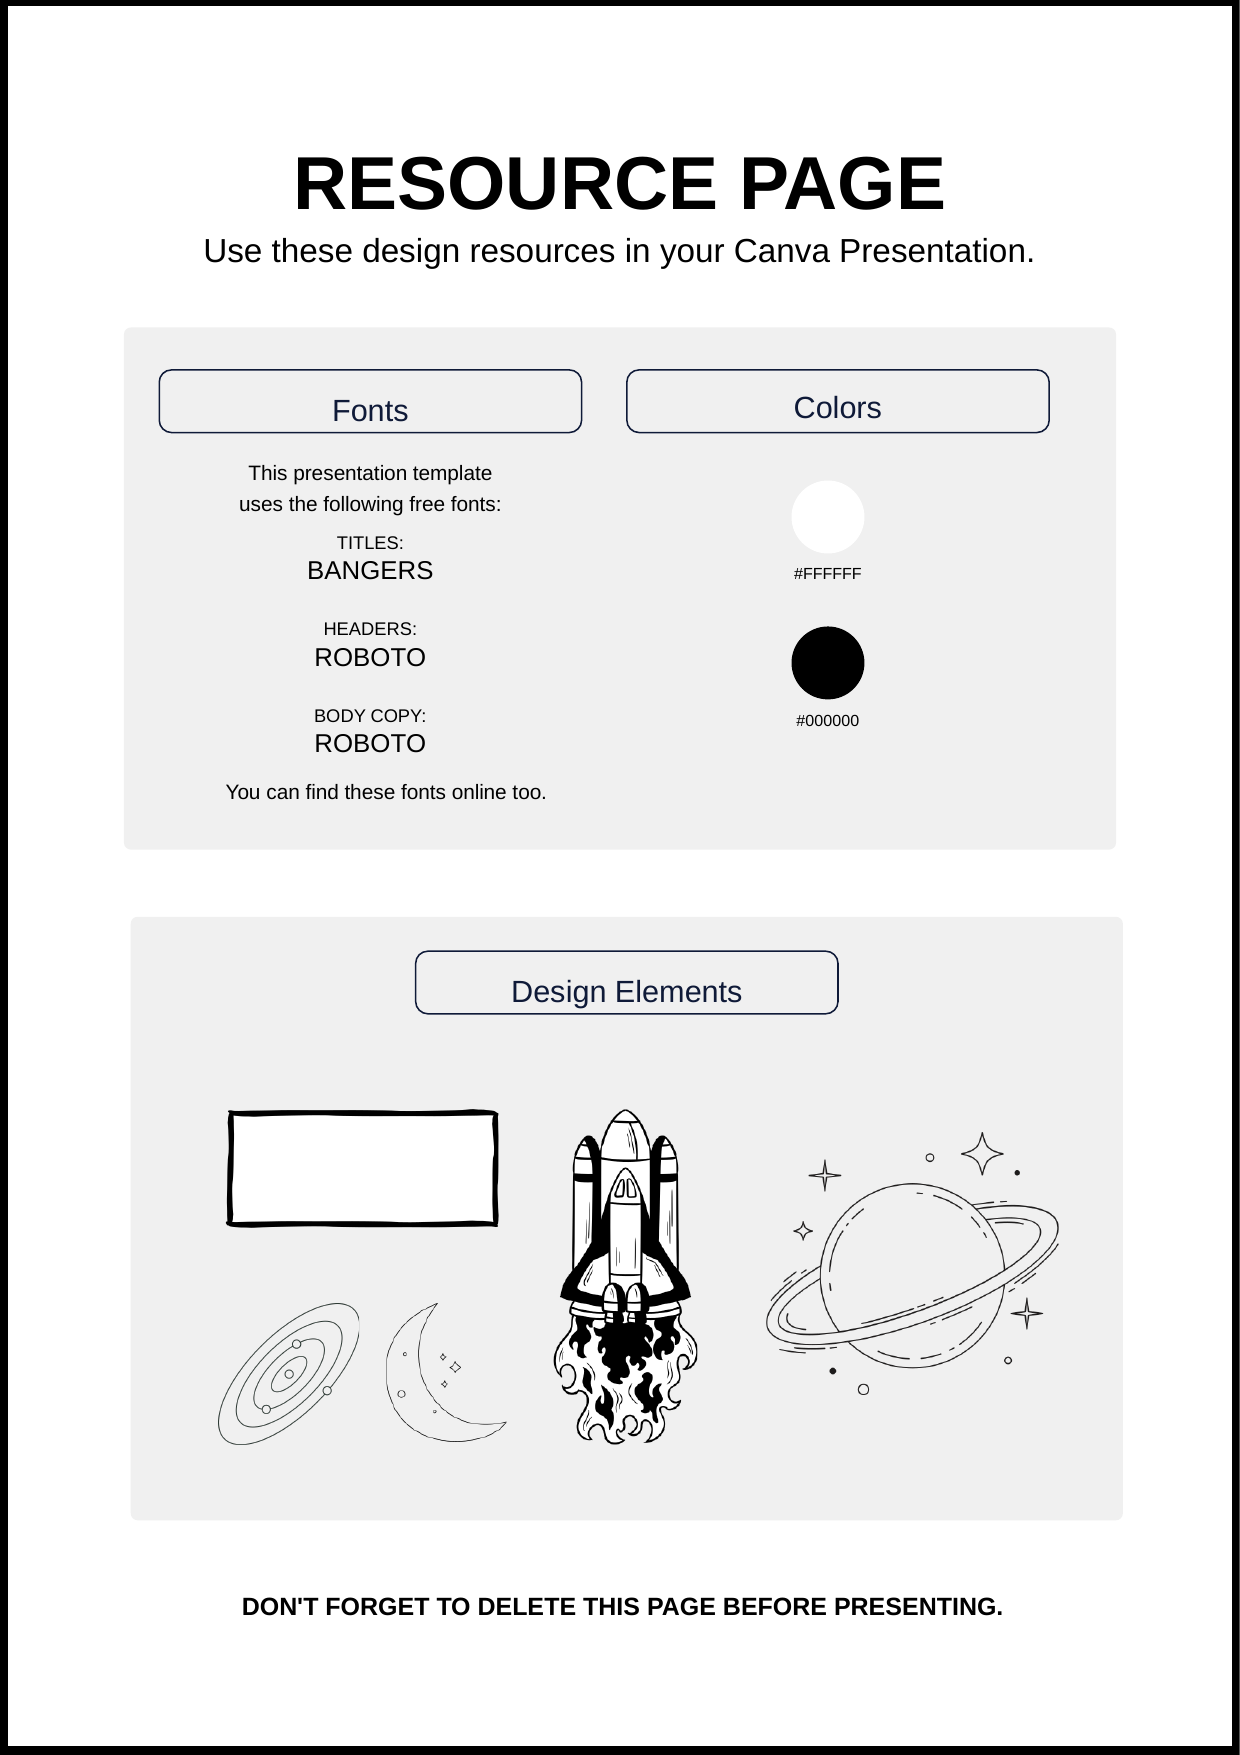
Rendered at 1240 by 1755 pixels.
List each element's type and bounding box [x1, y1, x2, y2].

text_box [159, 366, 582, 433]
text_box [123, 323, 1117, 850]
text_box [626, 366, 1050, 433]
text_box [768, 479, 888, 580]
text_box [130, 913, 1124, 1521]
text_box [0, 0, 1240, 1755]
text_box [768, 625, 888, 726]
text_box [415, 947, 839, 1015]
